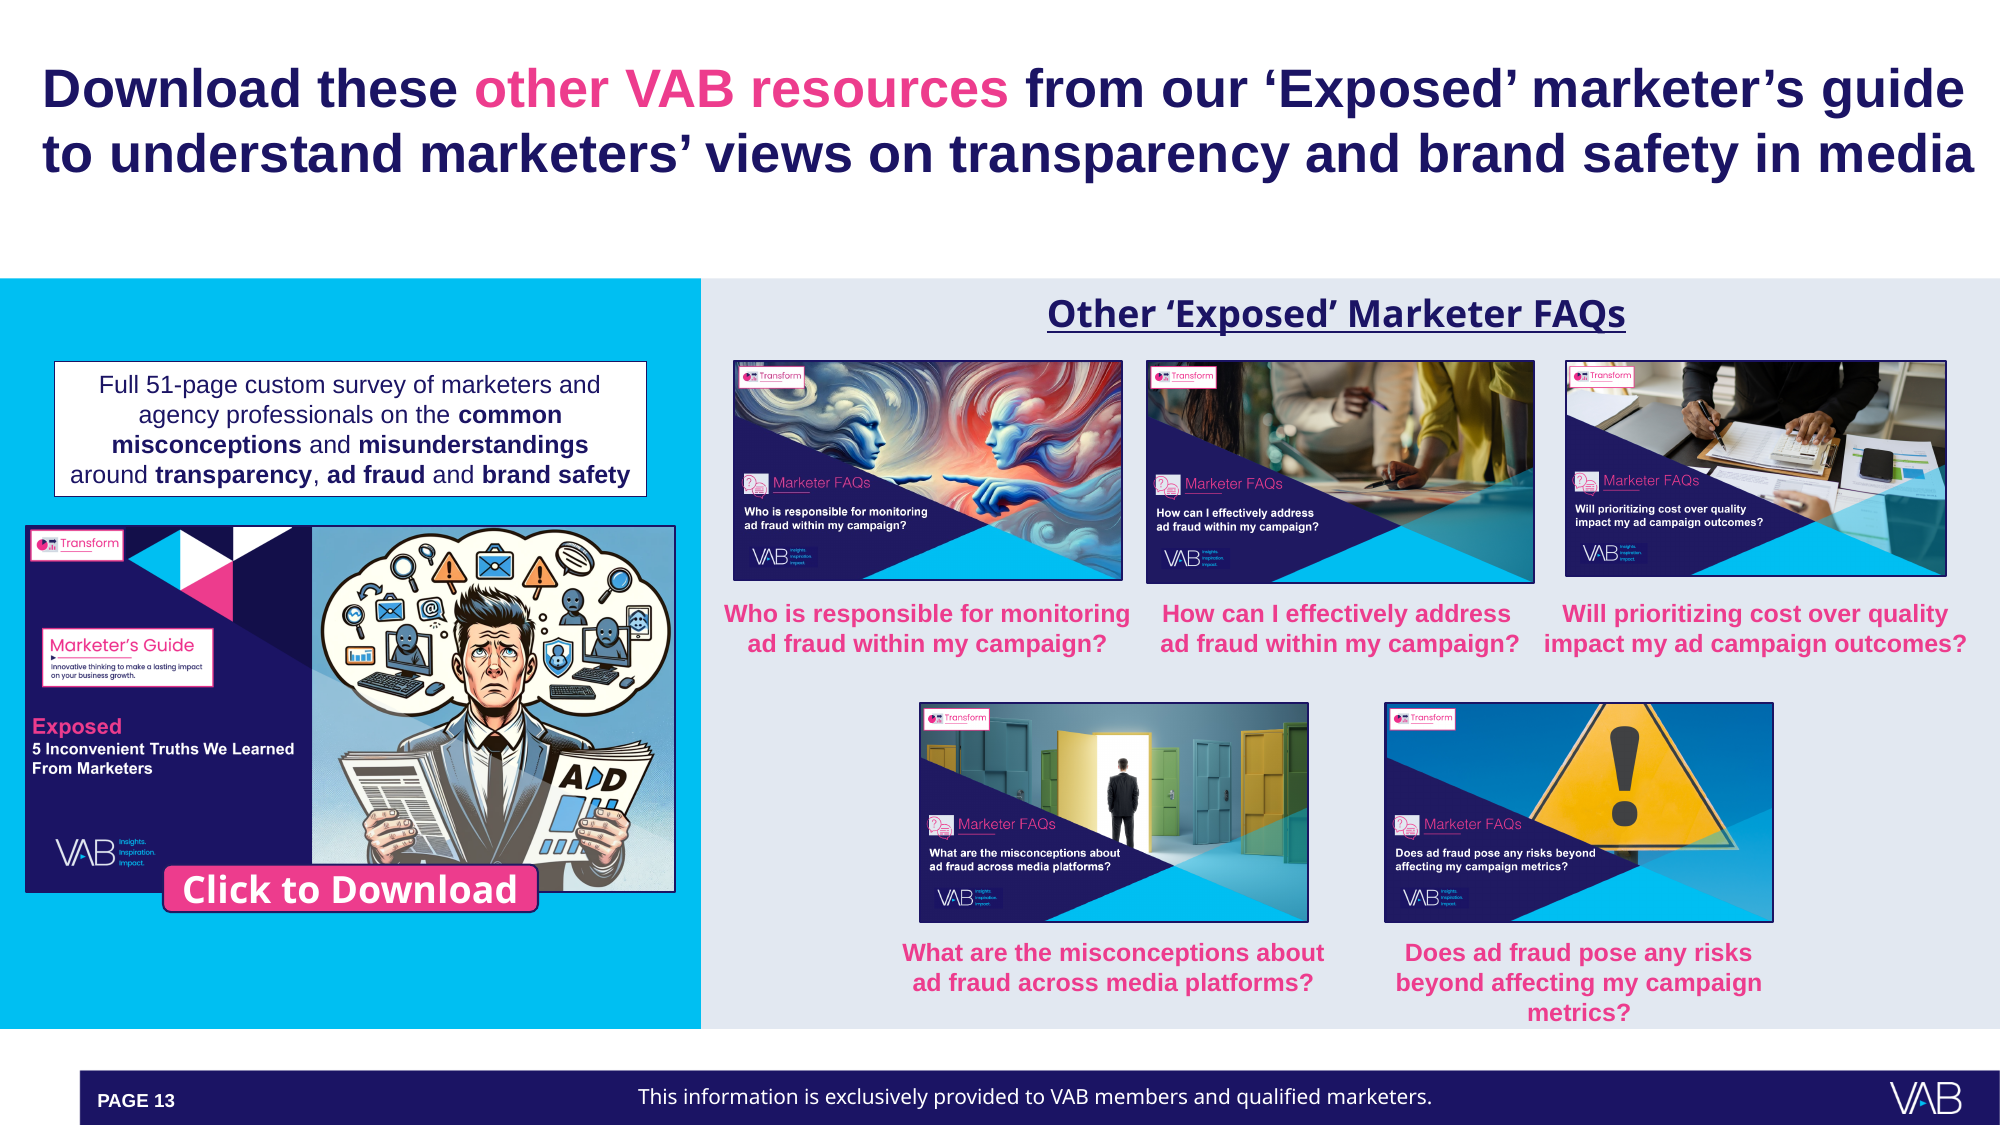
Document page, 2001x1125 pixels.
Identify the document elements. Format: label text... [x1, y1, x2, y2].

text_box What are the misconceptions about ad fraud across media platforms? [885, 929, 1343, 1005]
text_box Download these other VAB resources from our ‘Exposed’ marketer’s guide to understand marketers’ views on transparency and brand safety in media [28, 46, 2000, 192]
picture [1147, 362, 1534, 582]
picture [79, 1067, 2000, 1125]
text_box Full 51-page custom survey of marketers and agency professionals on the common misconceptions and misunderstandings around transparency, ad fraud and brand safety [54, 361, 647, 497]
picture [27, 527, 674, 892]
text_box [0, 277, 702, 1030]
text_box Will prioritizing cost over quality impact my ad campaign outcomes? [1549, 590, 1993, 665]
text_box Who is responsible for monitoring ad fraud within my campaign? [708, 590, 1132, 665]
picture [1386, 704, 1773, 922]
text_box Other ‘Exposed’ Marketer FAQs [728, 282, 1946, 343]
picture [735, 362, 1121, 580]
text_box Does ad fraud pose any risks beyond affecting my campaign metrics? [1342, 929, 1817, 1035]
text_box Click to Download [161, 892, 540, 914]
picture [1566, 362, 1946, 576]
picture [920, 704, 1307, 922]
text_box [702, 277, 2000, 1030]
text_box How can I effectively address ad fraud within my campaign? [1132, 590, 1549, 665]
